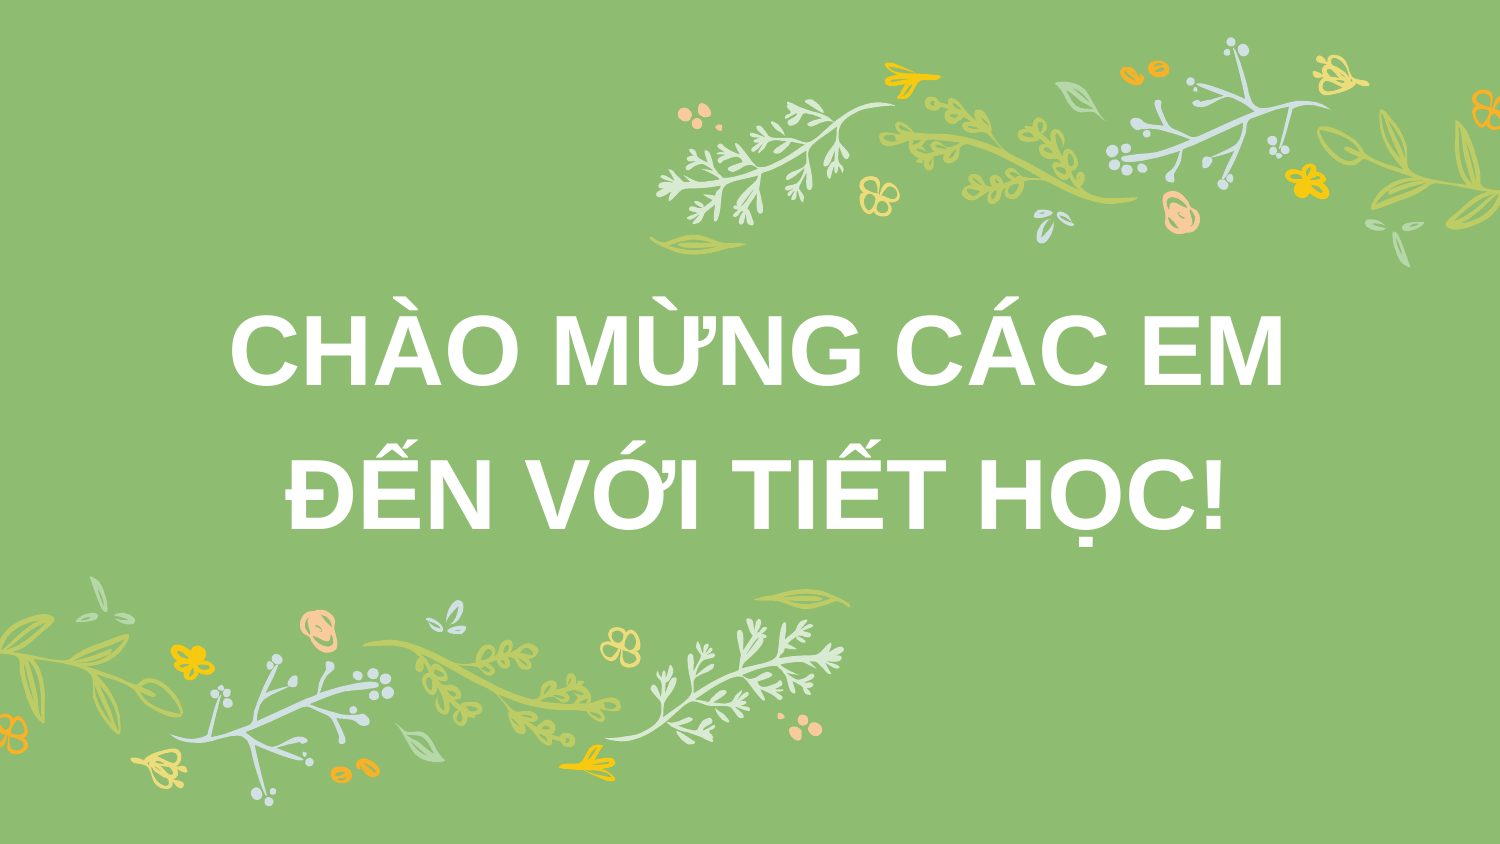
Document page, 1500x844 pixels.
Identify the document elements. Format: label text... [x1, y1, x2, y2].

title CHÀO MỪNG CÁC EM ĐẾN VỚI TIẾT HỌC! [170, 247, 1348, 564]
